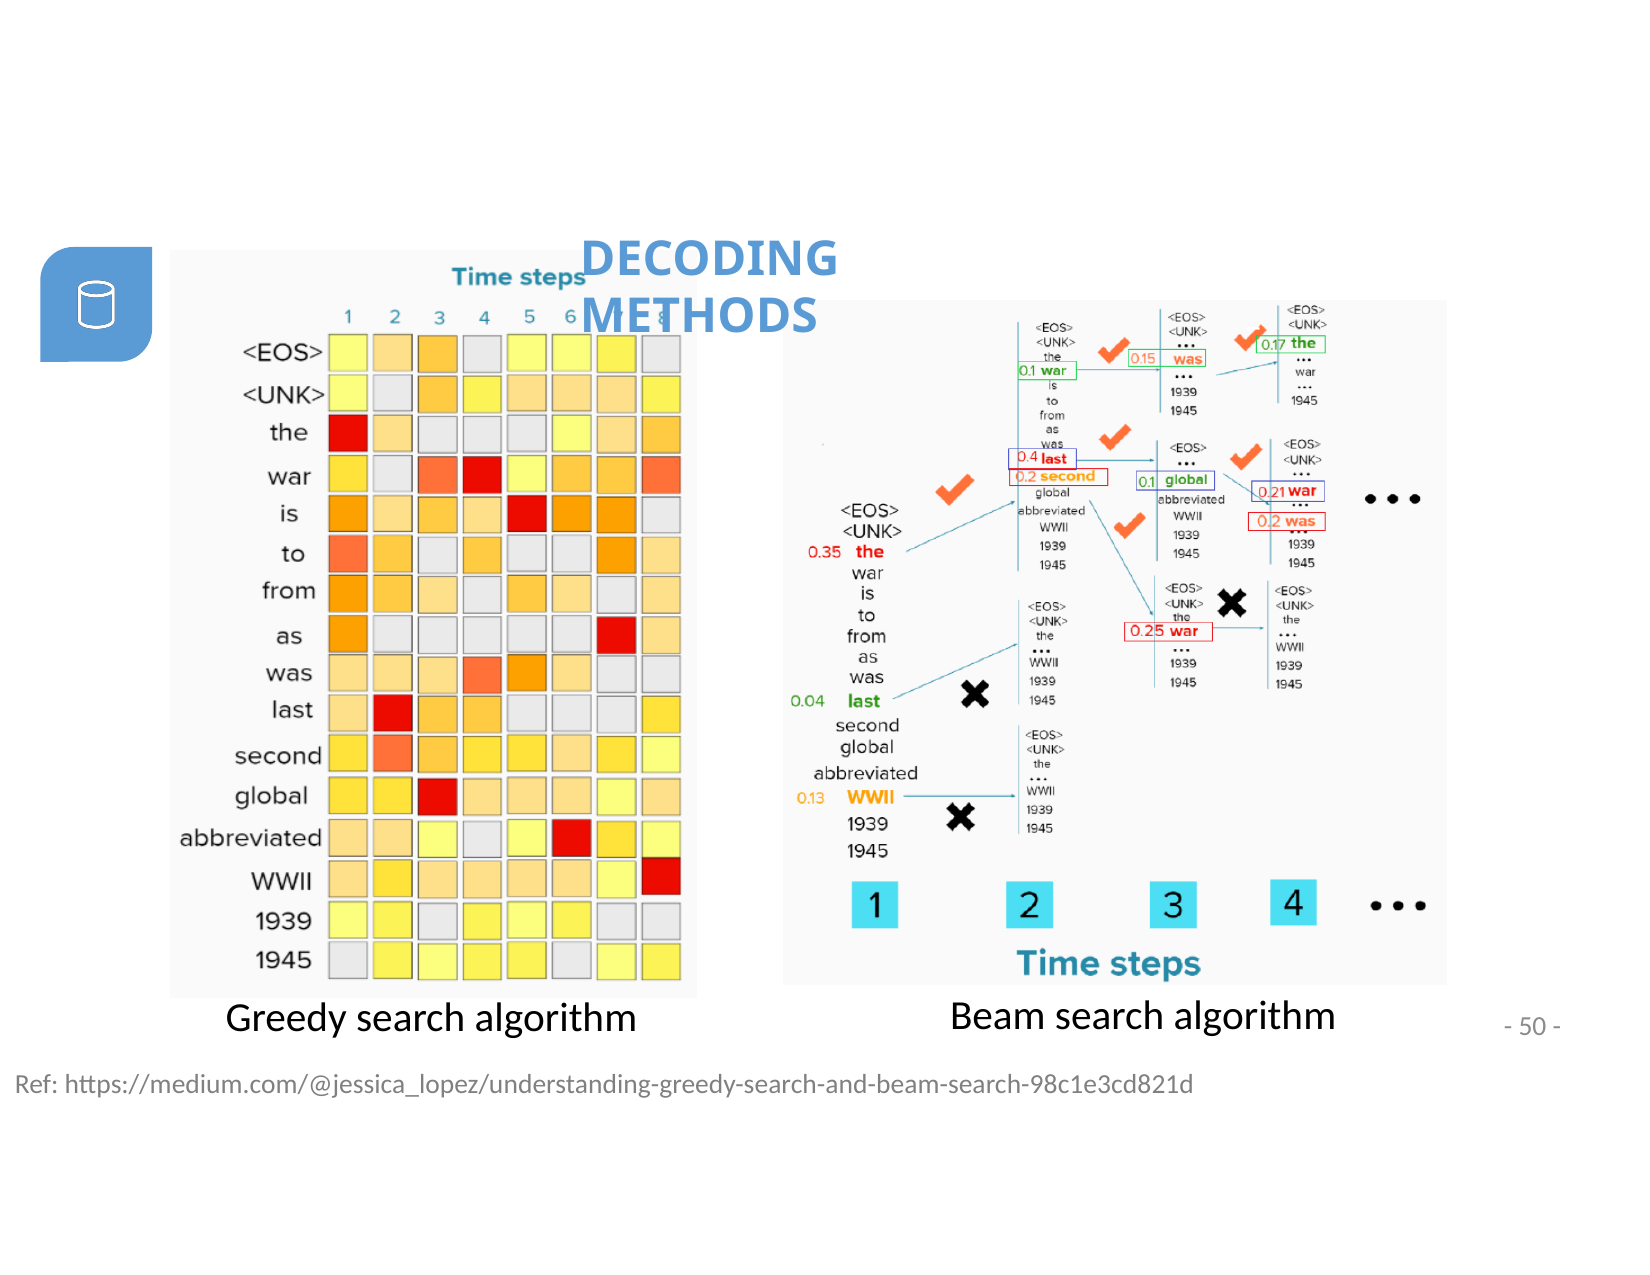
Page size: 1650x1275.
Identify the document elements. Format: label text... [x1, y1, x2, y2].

picture [783, 300, 1447, 985]
text_box Ref: https://medium.com/@jessica_lopez/understanding-greedy-search-and-beam-search-98c1e3cd821d [0, 1058, 1489, 1106]
picture [170, 250, 697, 998]
text_box DECODING METHODS [565, 219, 1041, 350]
text_box Greedy search algorithm [172, 998, 691, 1048]
text_box - 50 - [1488, 1007, 1574, 1042]
text_box Beam search algorithm [884, 985, 1402, 1045]
text_box [63, 271, 129, 338]
text_box [40, 246, 153, 362]
